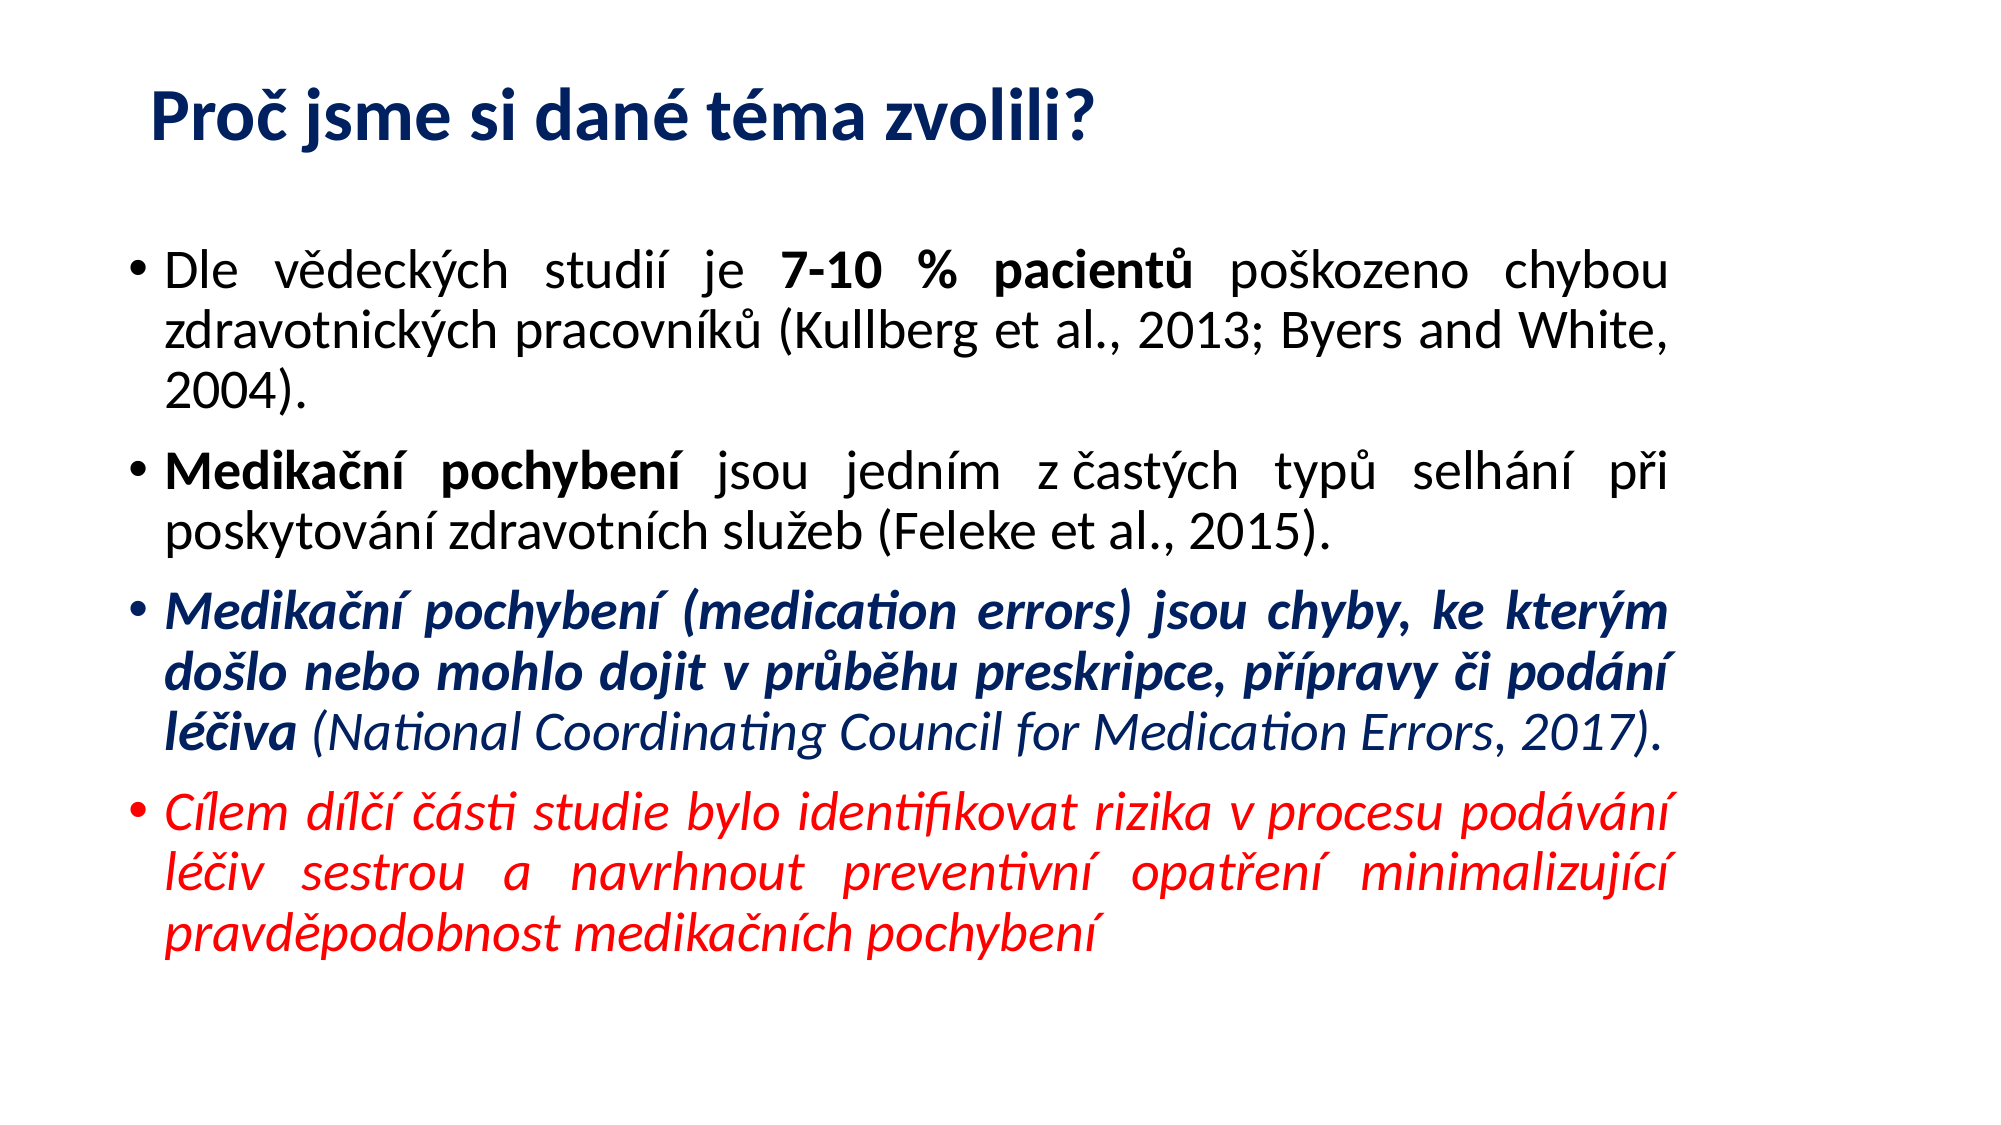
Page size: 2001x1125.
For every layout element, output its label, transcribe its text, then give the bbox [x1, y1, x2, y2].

title Proč jsme si dané téma zvolili? [135, 48, 1578, 164]
list Dle vědeckých studií je 7-10 % pacientů poškozeno chybou zdravotnických pracovníků (Kullberg et al., 2013; Byers and White, 2004). Medikační pochybení jsou jedním z častých typů selhání při poskytování zdravotních služeb (Feleke et al., 2015). Medikační pochybení (medication errors) jsou chyby, ke kterým došlo nebo mohlo dojit v průběhu preskripce, přípravy či podání léčiva (National Coordinating Council for Medication Errors, 2017). Cílem dílčí části studie bylo identifikovat rizika v procesu podávání léčiv sestrou a navrhnout preventivní opatření minimalizující pravděpodobnost medikačních pochybení [113, 164, 1686, 1035]
